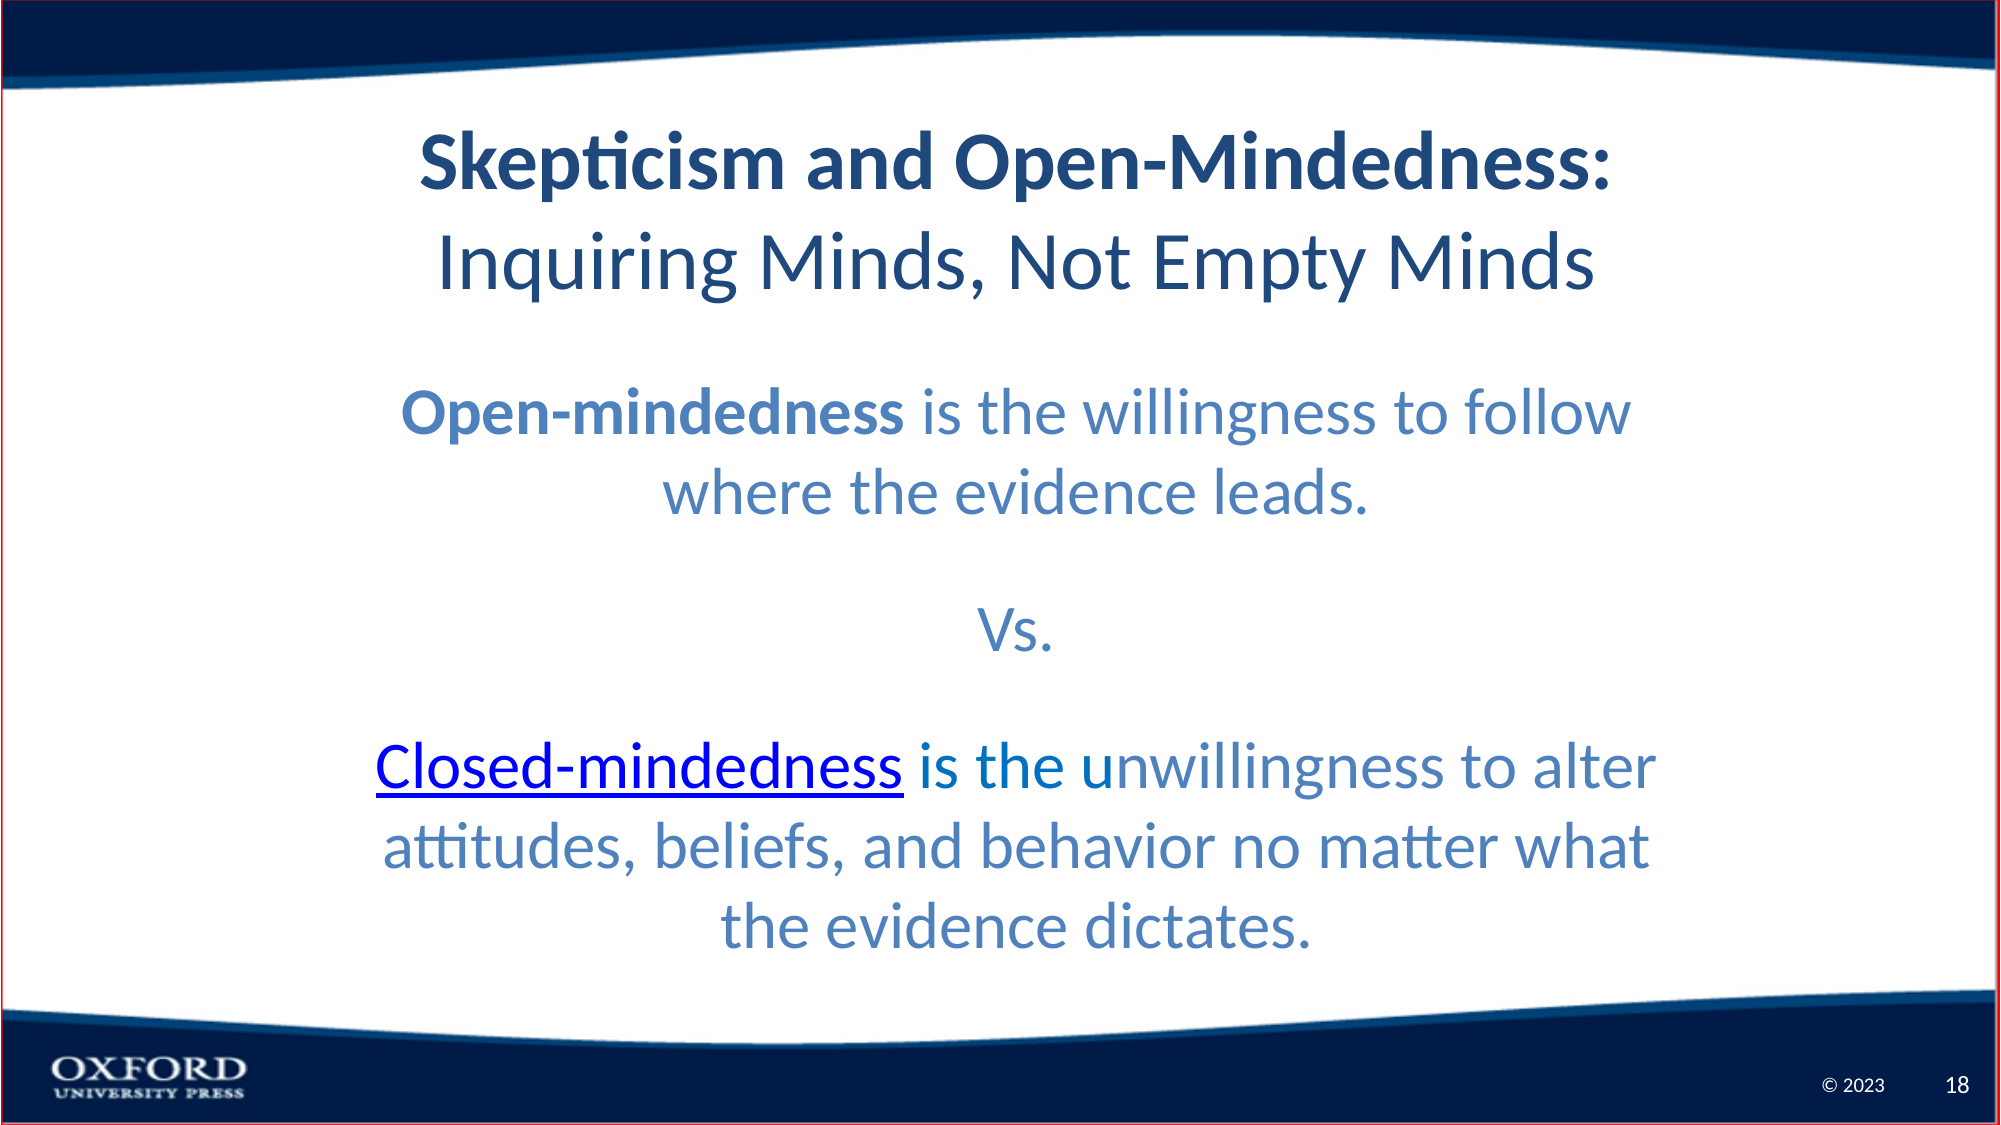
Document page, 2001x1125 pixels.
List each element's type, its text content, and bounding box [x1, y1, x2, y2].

picture [1, 0, 2000, 1125]
text_box Open-mindedness is the willingness to follow where the evidence leads. Vs. Closed-mindedness is the unwillingness to alter attitudes, beliefs, and behavior no matter what the evidence dictates. [328, 360, 1706, 1103]
title Skepticism and Open-Mindedness: Inquiring Minds, Not Empty Minds [283, 112, 1750, 300]
